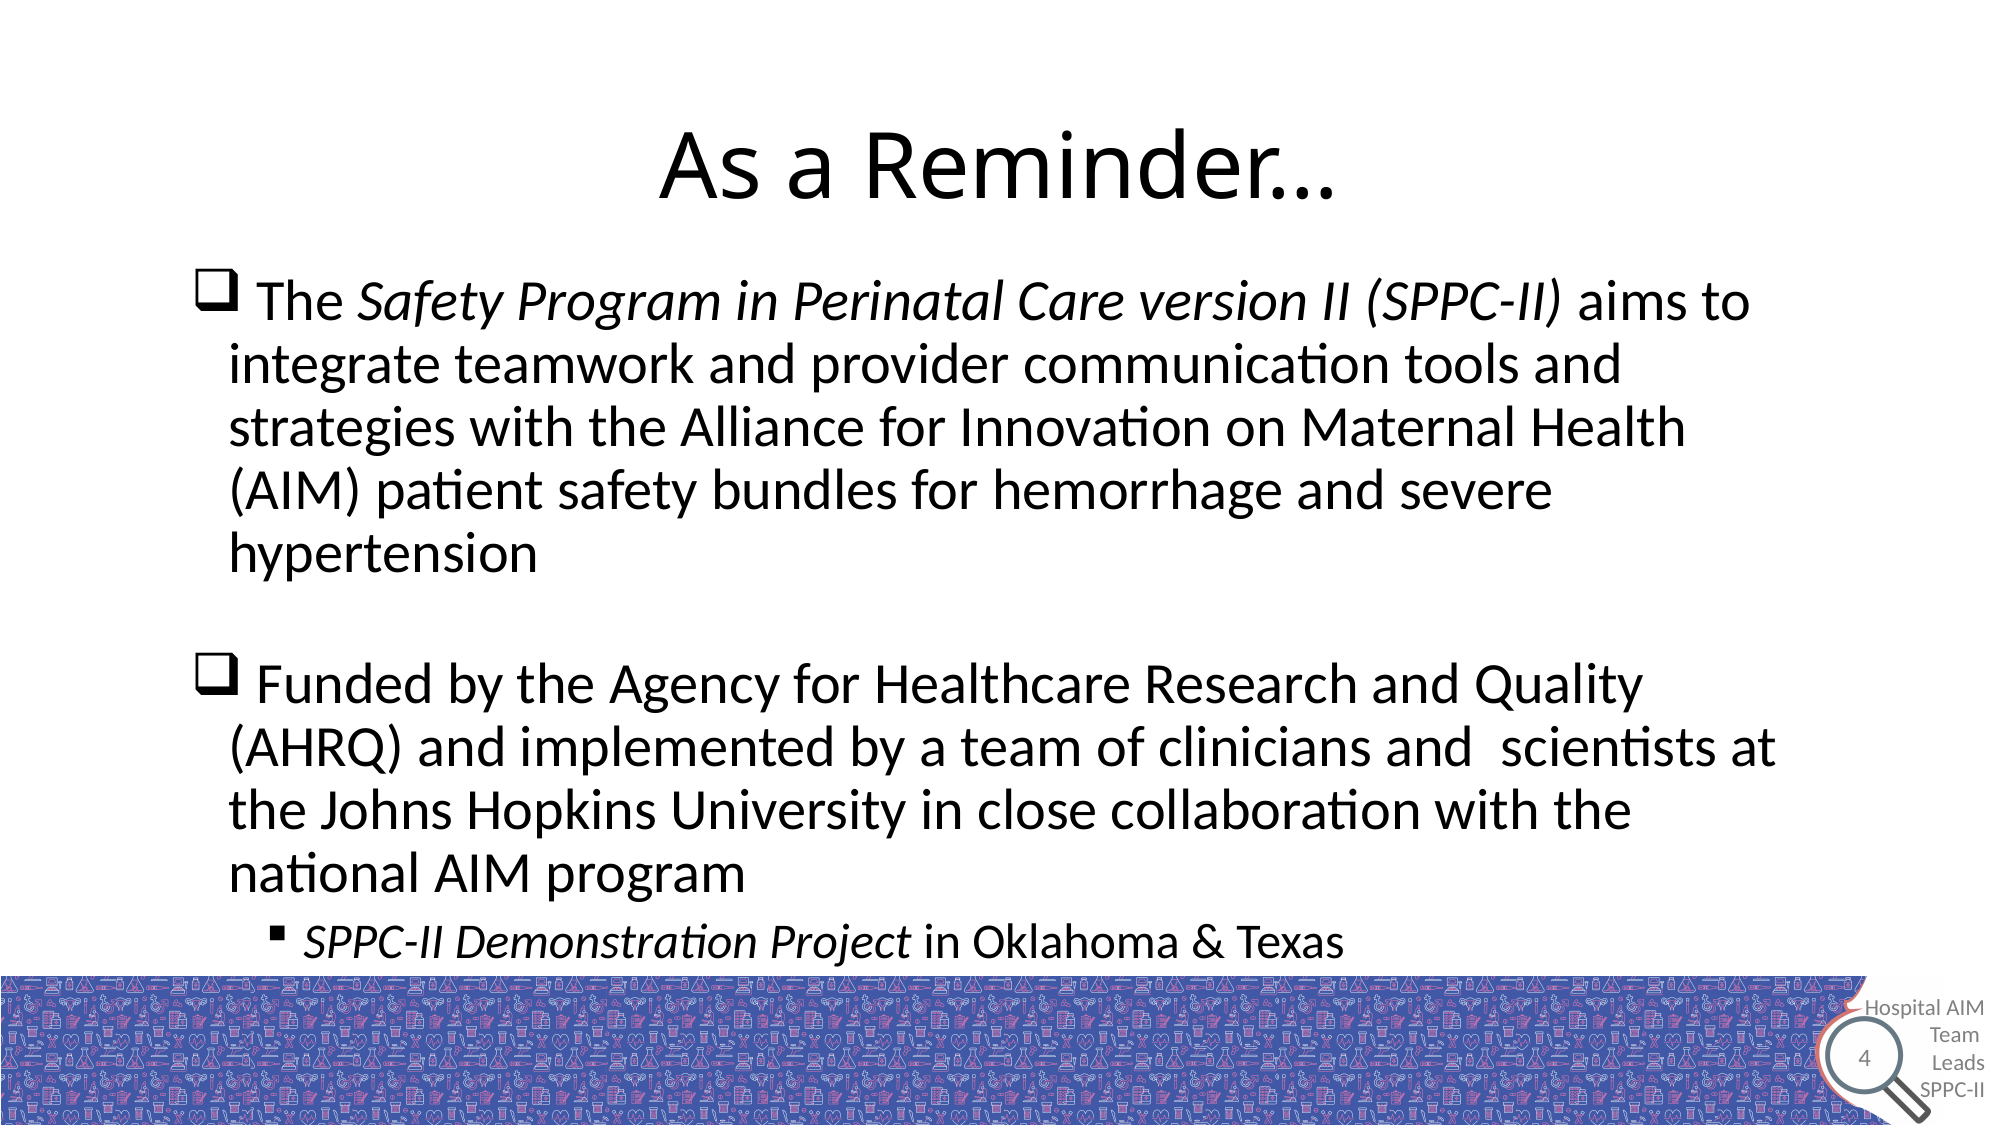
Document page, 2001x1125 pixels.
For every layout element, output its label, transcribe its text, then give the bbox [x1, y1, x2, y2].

list The Safety Program in Perinatal Care version II (SPPC-II) aims to integrate teamwork and provider communication tools and strategies with the Alliance for Innovation on Maternal Health (AIM) patient safety bundles for hemorrhage and severe hypertension Funded by the Agency for Healthcare Research and Quality (AHRQ) and implemented by a team of clinicians and scientists at the Johns Hopkins University in close collaboration with the national AIM program SPPC-II Demonstration Project in Oklahoma & Texas [175, 262, 1803, 1063]
picture [0, 976, 1992, 1125]
slide_number 4 [1829, 1026, 1900, 1087]
title As a Reminder… [137, 59, 1863, 278]
